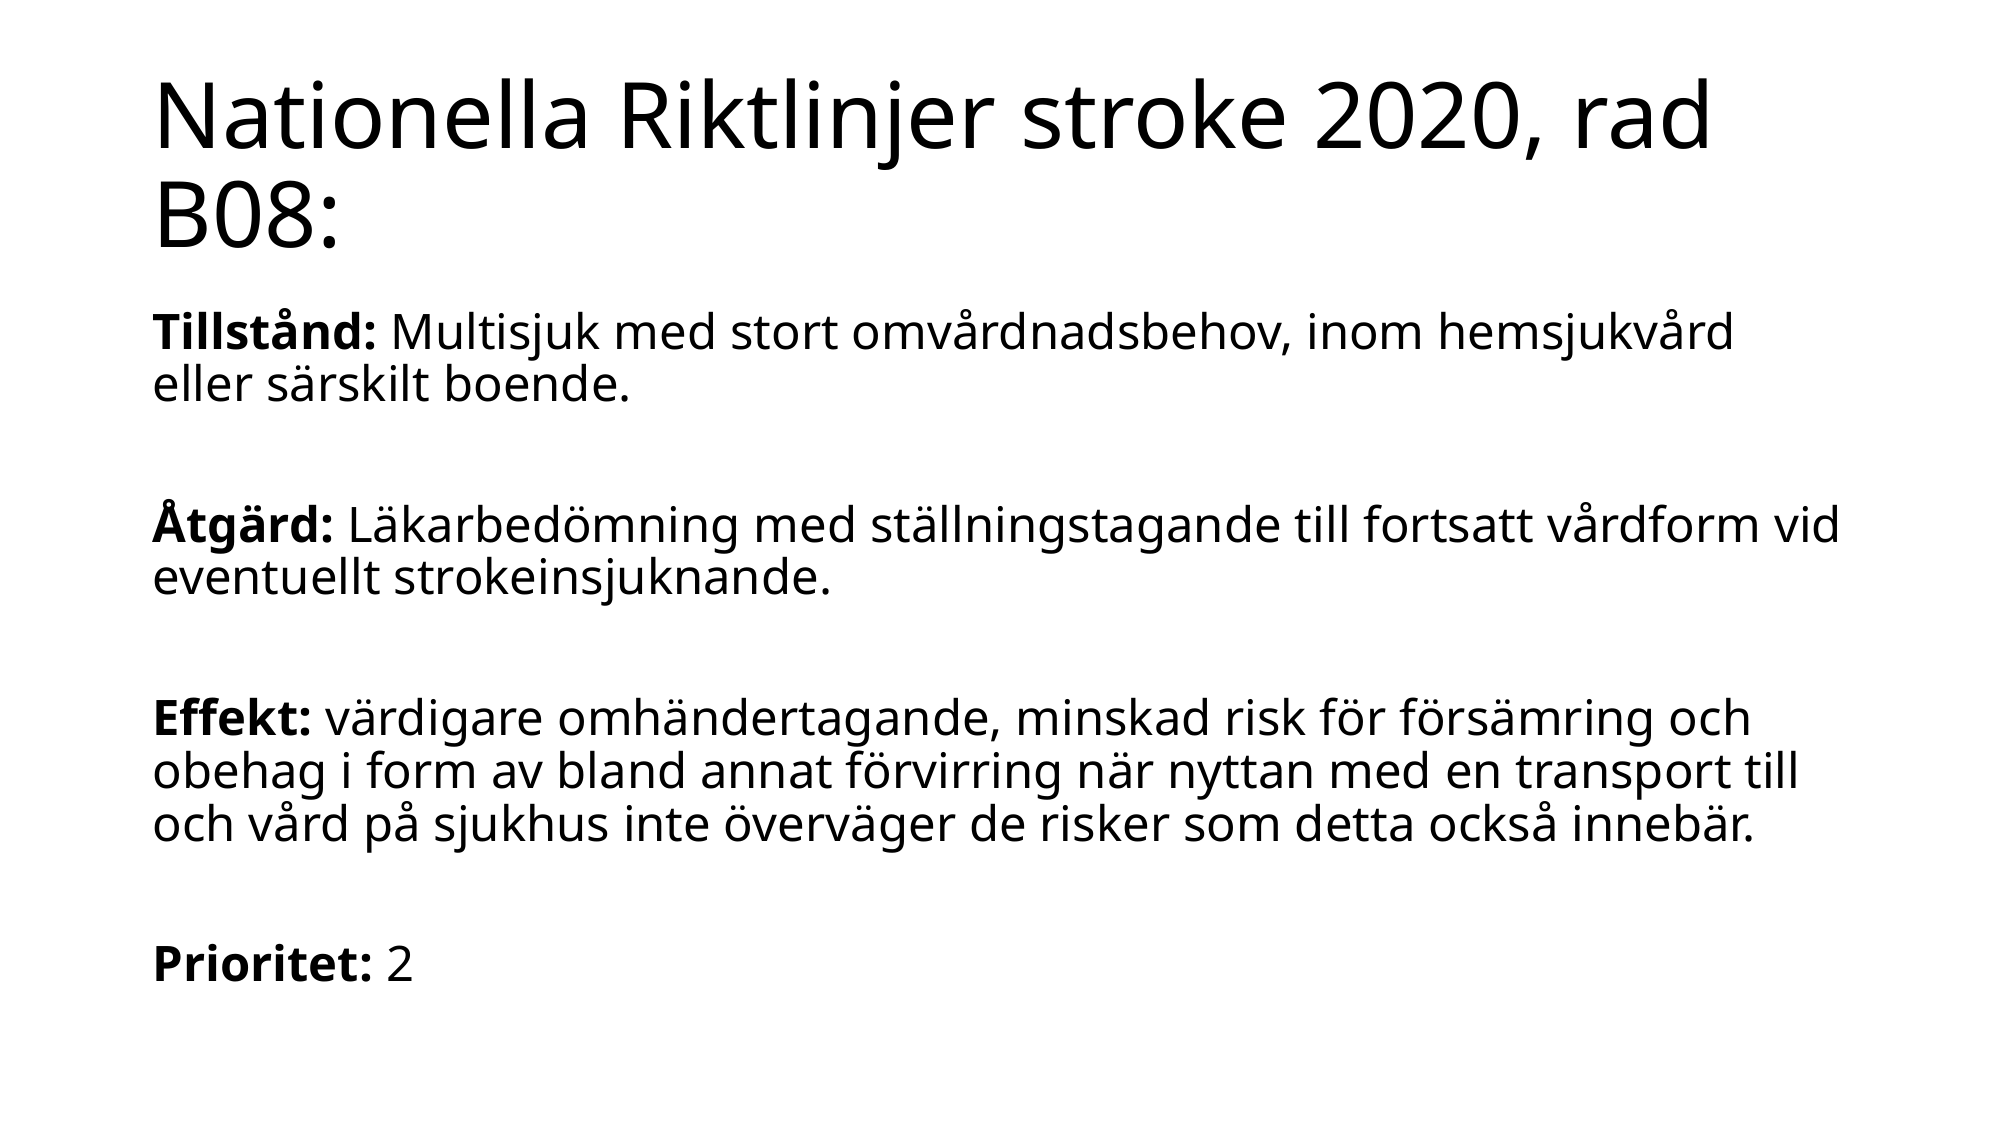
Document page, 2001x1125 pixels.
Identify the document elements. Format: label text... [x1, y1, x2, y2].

title Nationella Riktlinjer stroke 2020, rad B08: [137, 59, 1863, 278]
list Tillstånd: Multisjuk med stort omvårdnadsbehov, inom hemsjukvård eller särskilt boende. Åtgärd: Läkarbedömning med ställningstagande till fortsatt vårdform vid eventuellt strokeinsjuknande. Effekt: värdigare omhändertagande, minskad risk för försämring och obehag i form av bland annat förvirring när nyttan med en transport till och vård på sjukhus inte överväger de risker som detta också innebär. Prioritet: 2 [137, 299, 1863, 1014]
